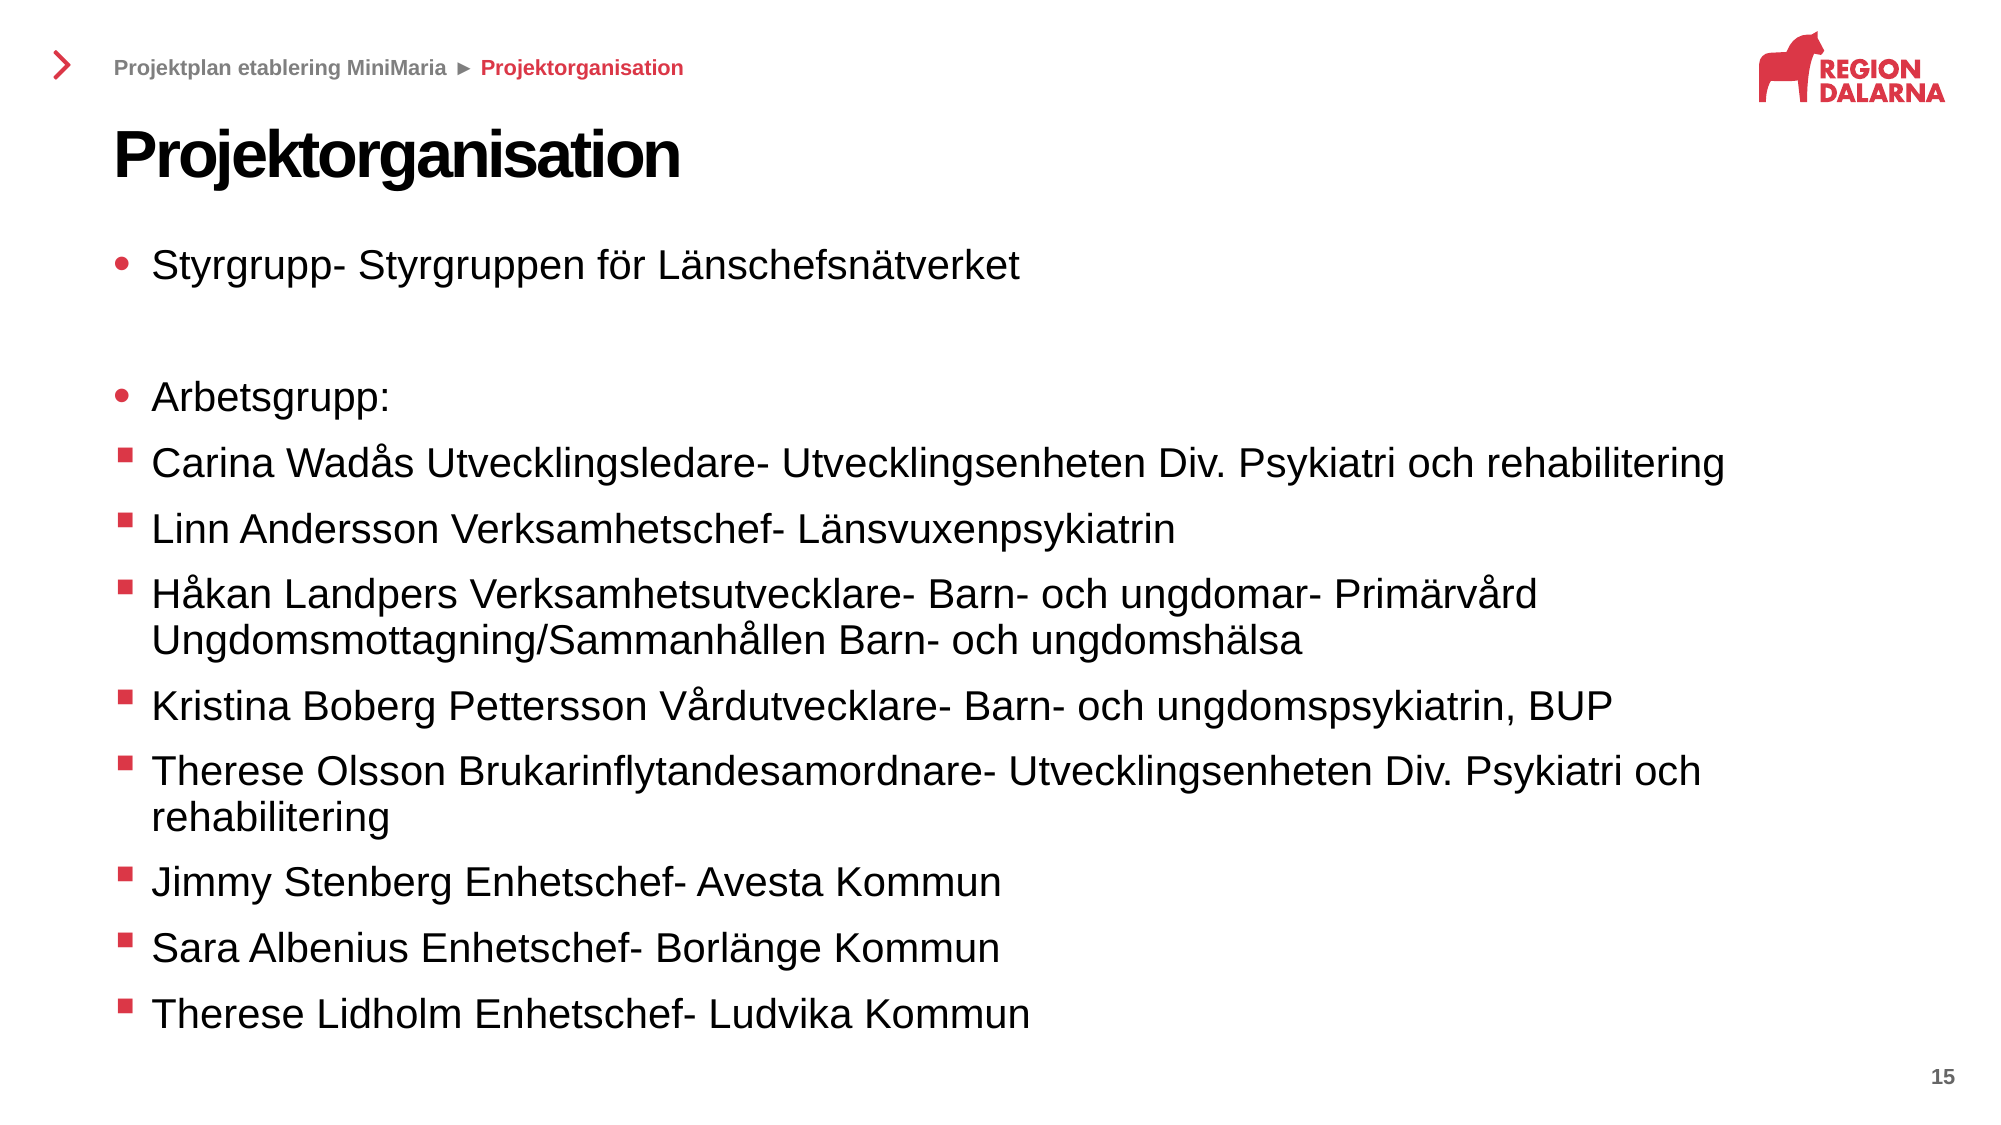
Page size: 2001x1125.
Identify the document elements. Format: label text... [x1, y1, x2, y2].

footer Projektplan etablering MiniMaria ► Projektorganisation [114, 45, 1671, 88]
list Styrgrupp- Styrgruppen för Länschefsnätverket Arbetsgrupp: Carina Wadås Utvecklingsledare- Utvecklingsenheten Div. Psykiatri och rehabilitering Linn Andersson Verksamhetschef- Länsvuxenpsykiatrin Håkan Landpers Verksamhetsutvecklare- Barn- och ungdomar- Primärvård Ungdomsmottagning/Sammanhållen Barn- och ungdomshälsa Kristina Boberg Pettersson Vårdutvecklare- Barn- och ungdomspsykiatrin, BUP Therese Olsson Brukarinflytandesamordnare- Utvecklingsenheten Div. Psykiatri och rehabilitering Jimmy Stenberg Enhetschef- Avesta Kommun Sara Albenius Enhetschef- Borlänge Kommun Therese Lidholm Enhetschef- Ludvika Kommun [114, 243, 1886, 1101]
title Projektorganisation [114, 119, 1886, 243]
